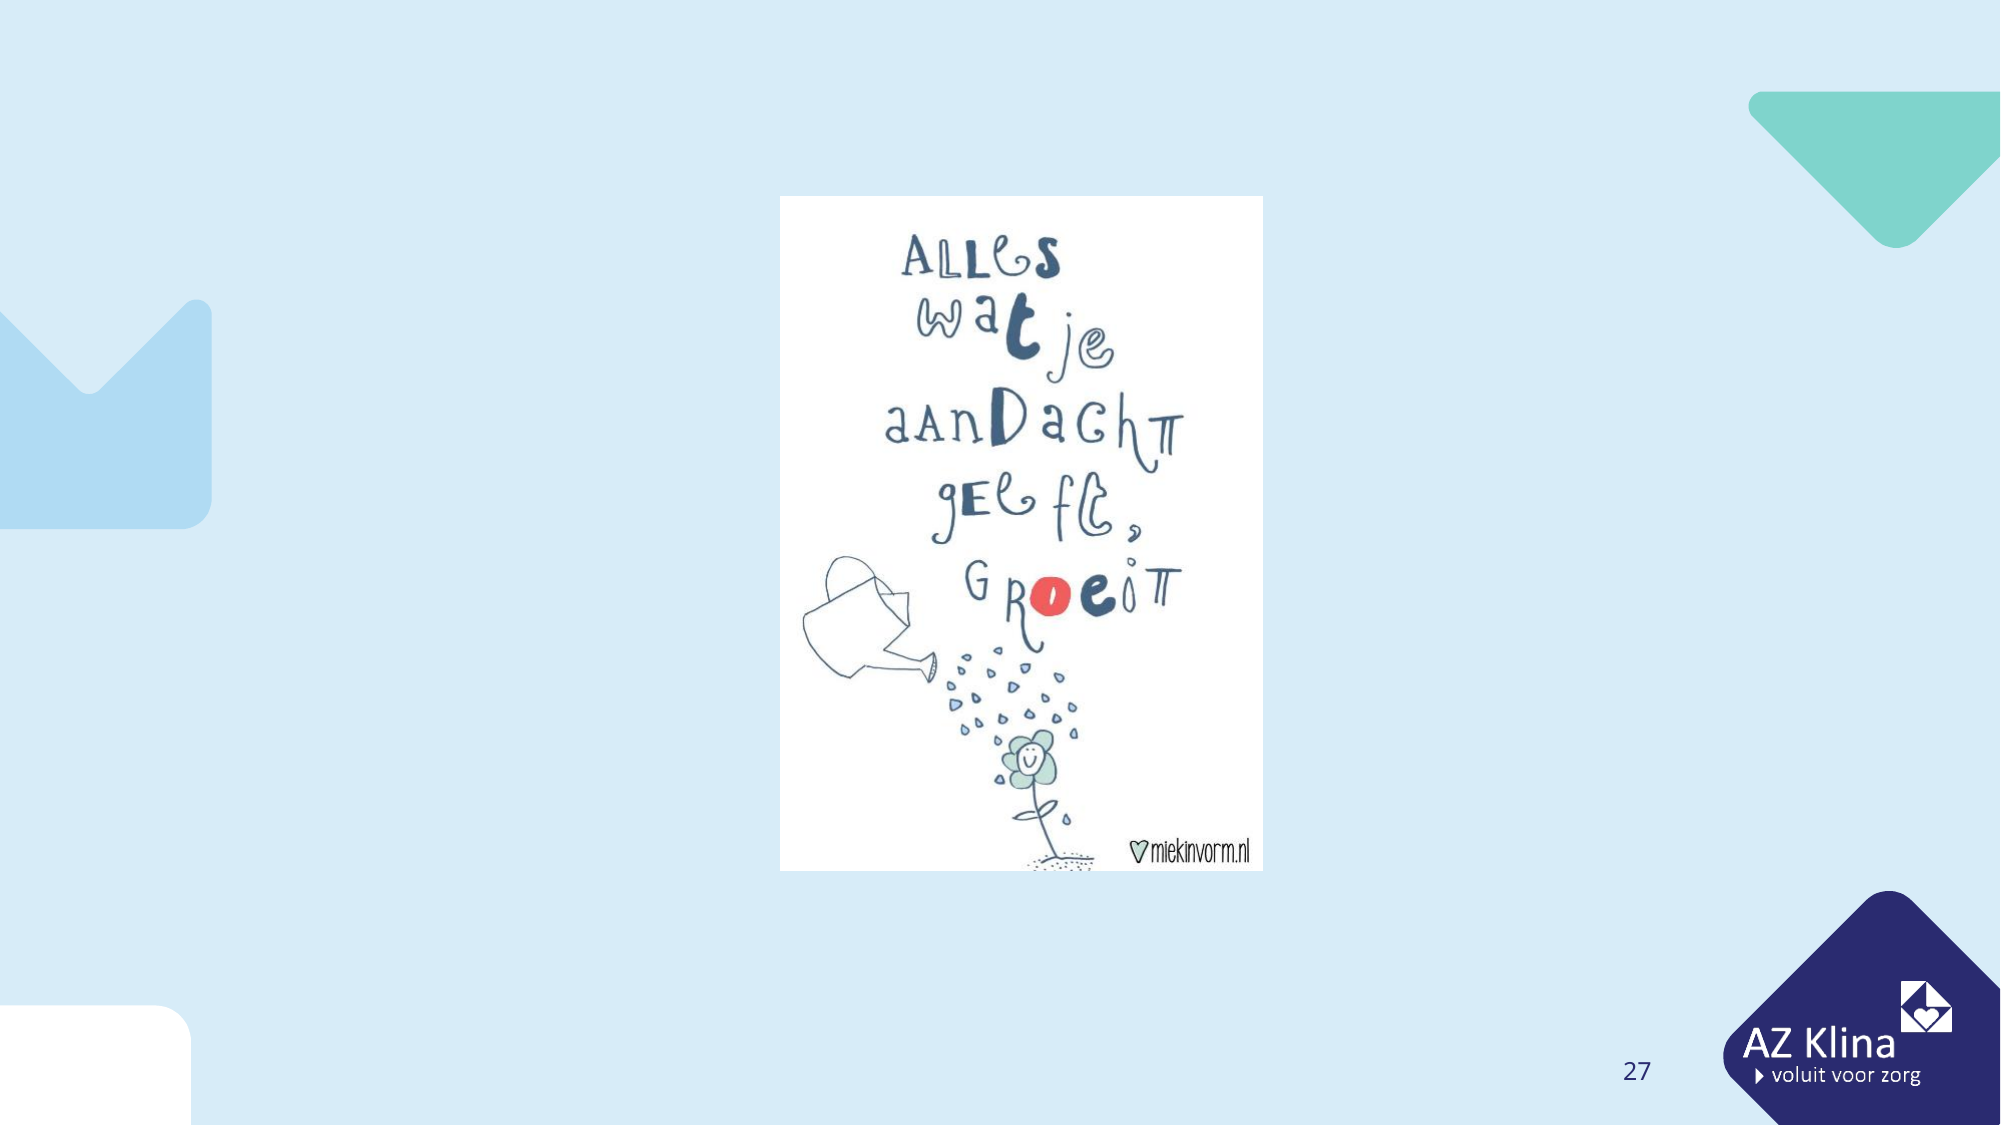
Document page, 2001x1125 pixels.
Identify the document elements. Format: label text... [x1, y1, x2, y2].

picture [1743, 981, 1952, 1086]
picture [780, 196, 1263, 871]
slide_number 27 [1412, 1042, 1863, 1103]
